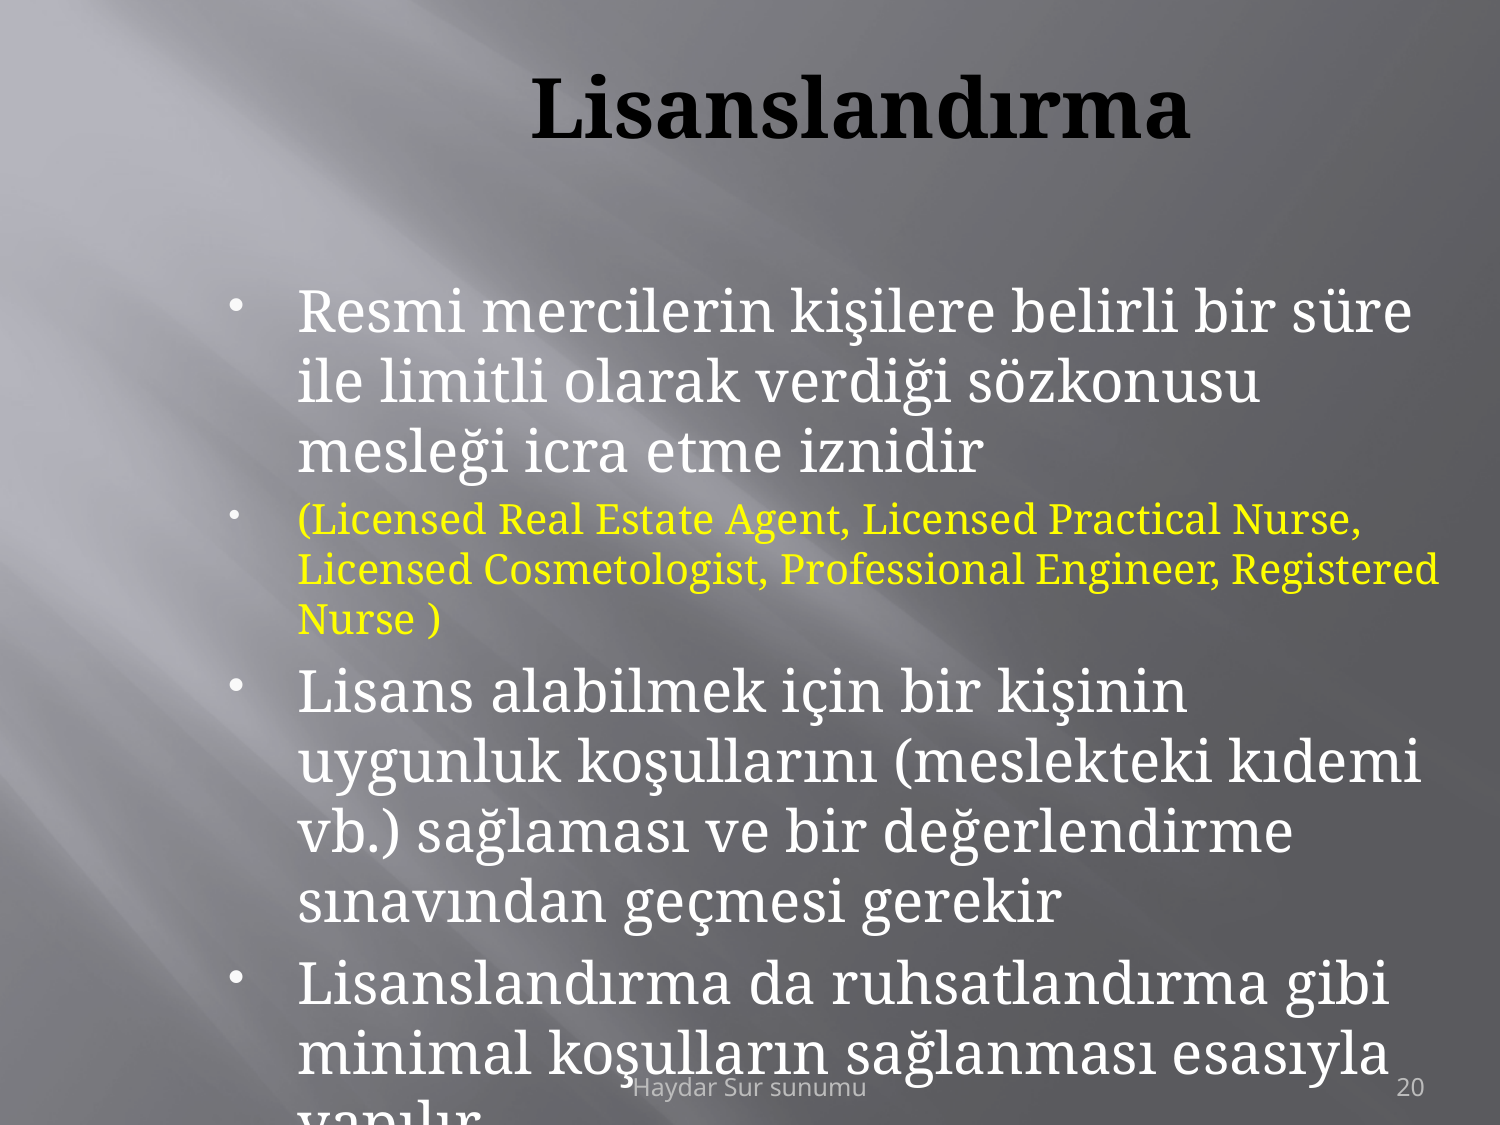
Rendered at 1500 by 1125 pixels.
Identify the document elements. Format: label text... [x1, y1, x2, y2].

title Lisanslandırma [225, 42, 1500, 169]
footer Haydar Sur sunumu [512, 1052, 988, 1113]
list Resmi mercilerin kişilere belirli bir süre ile limitli olarak verdiği sözkonusu mesleği icra etme iznidir (Licensed Real Estate Agent, Licensed Practical Nurse, Licensed Cosmetologist, Professional Engineer, Registered Nurse ) Lisans alabilmek için bir kişinin uygunluk koşullarını (meslekteki kıdemi vb.) sağlaması ve bir değerlendirme sınavından geçmesi gerekir Lisanslandırma da ruhsatlandırma gibi minimal koşulların sağlanması esasıyla yapılır [192, 267, 1468, 1000]
slide_number 20 [1299, 1052, 1425, 1113]
